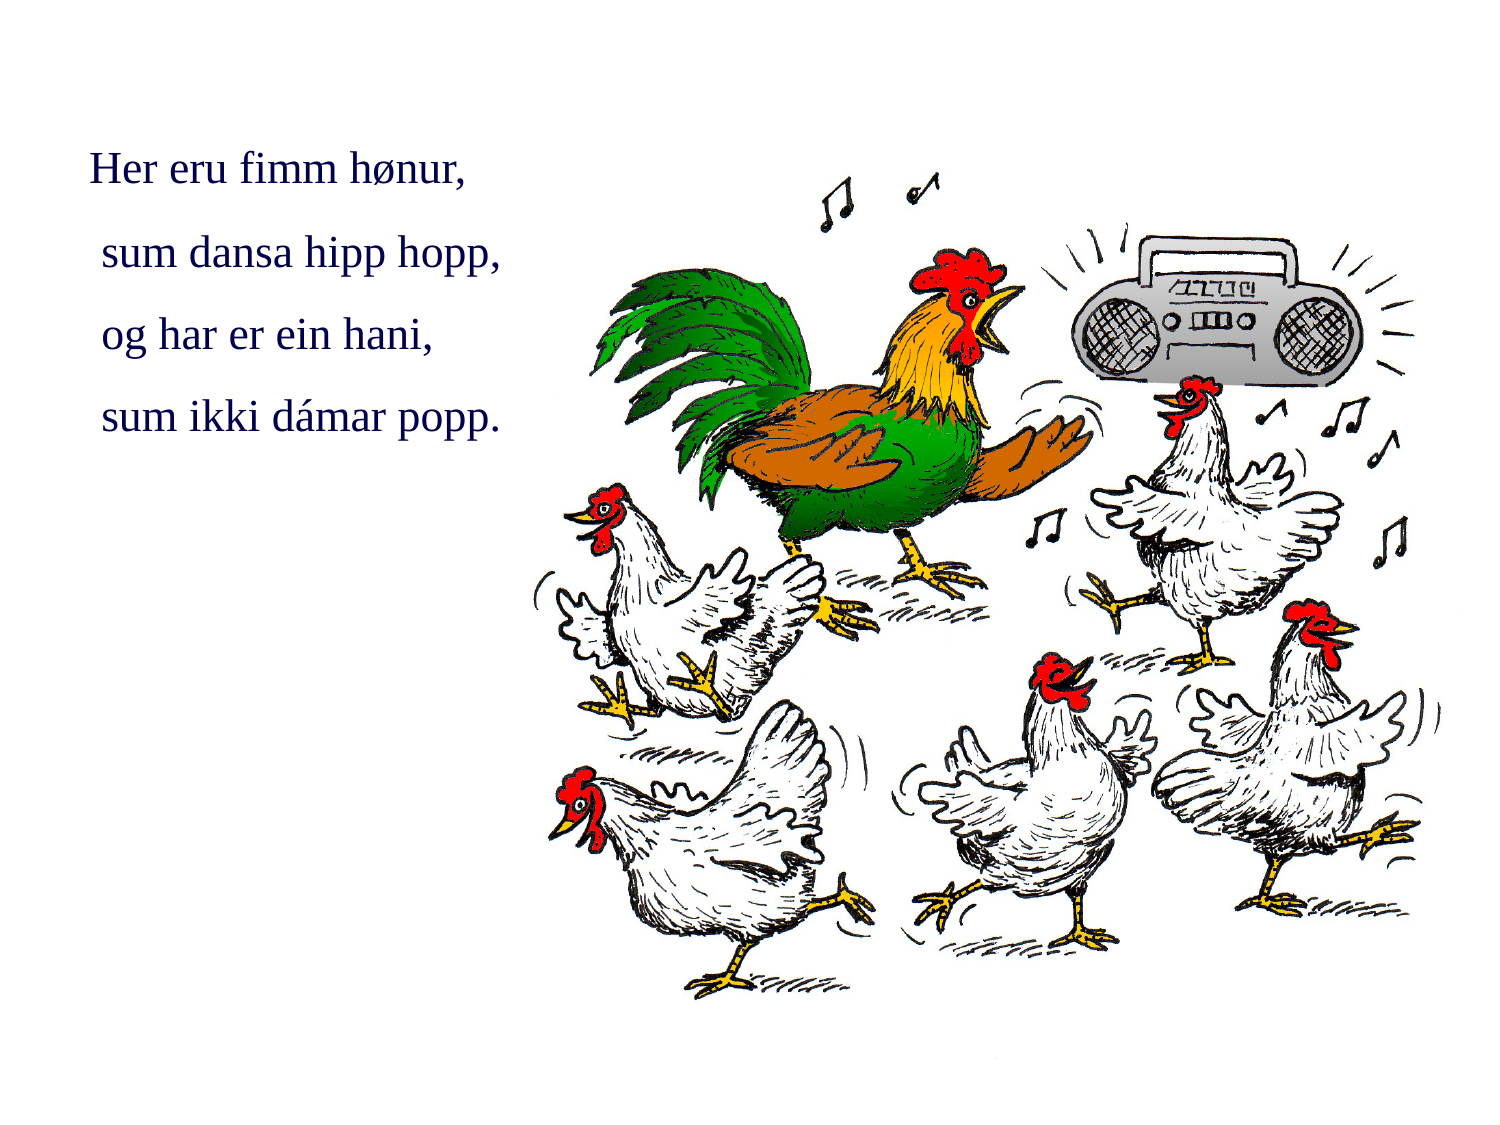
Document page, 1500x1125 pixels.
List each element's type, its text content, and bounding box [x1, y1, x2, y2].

list Her eru fimm hønur, sum dansa hipp hopp, og har er ein hani, sum ikki dámar popp. [36, 99, 726, 488]
picture [474, 112, 1500, 1073]
